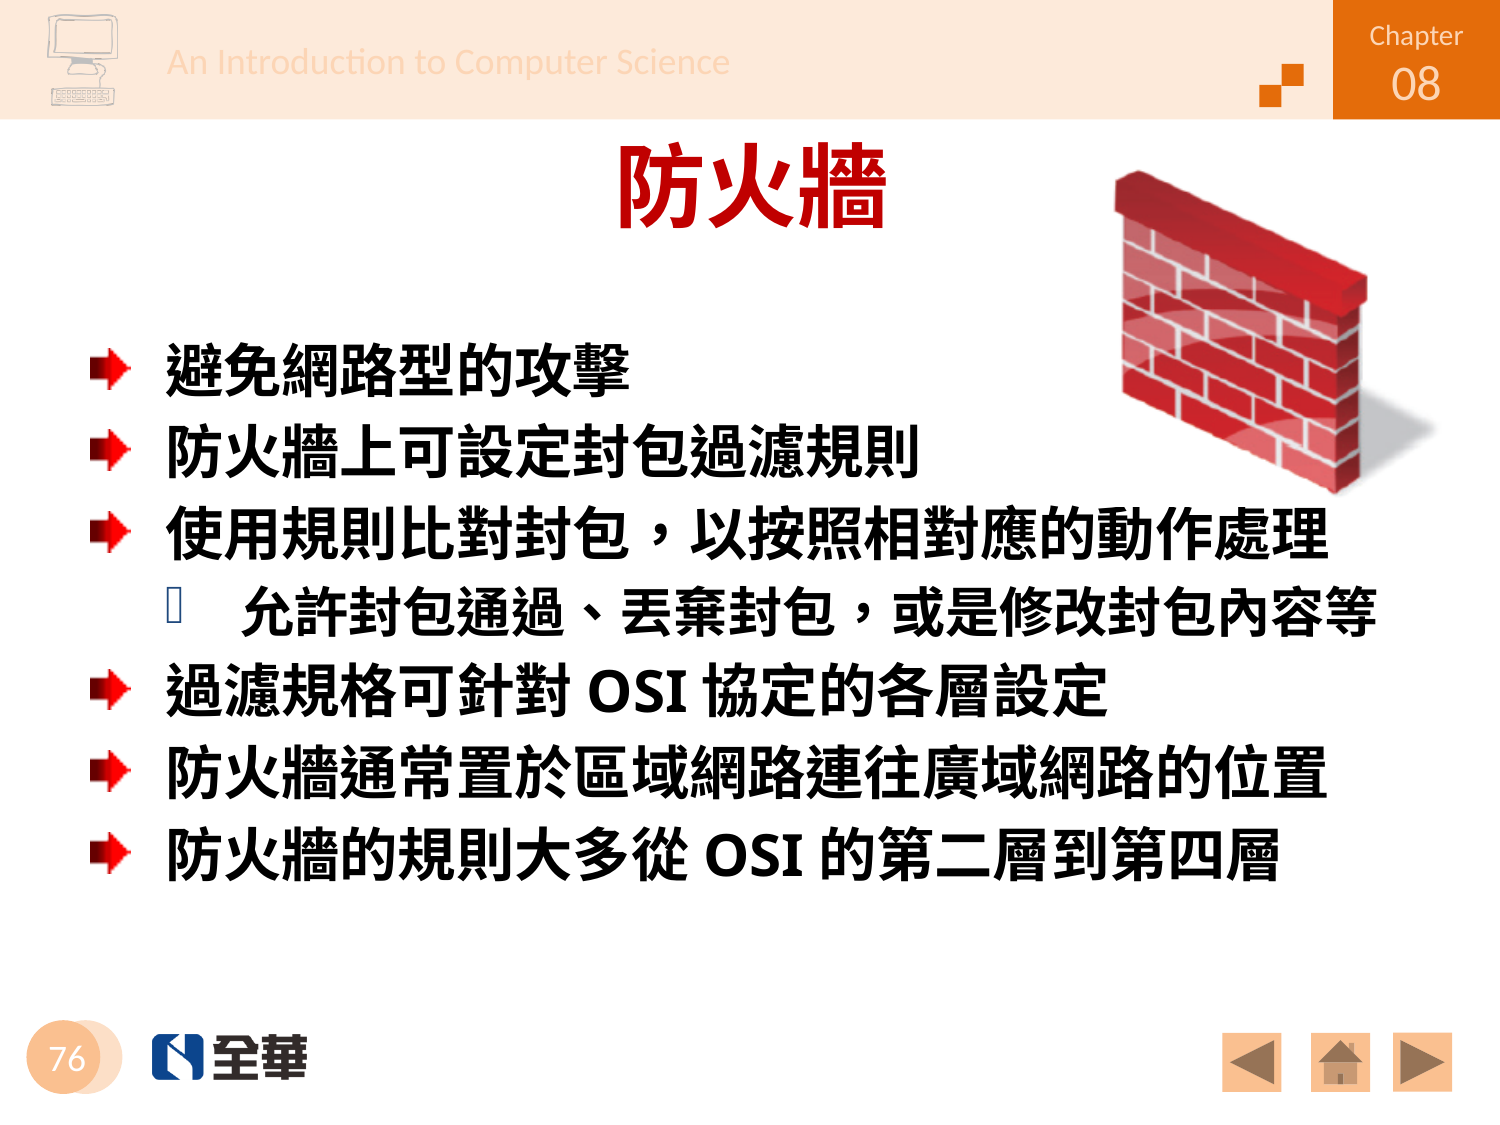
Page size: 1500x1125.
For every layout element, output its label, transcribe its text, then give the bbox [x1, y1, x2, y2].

picture [90, 669, 131, 710]
picture [90, 832, 131, 874]
picture [90, 348, 131, 390]
picture [152, 1034, 307, 1080]
picture [47, 14, 118, 106]
picture [90, 750, 131, 792]
title 防火牆 [76, 90, 1427, 278]
picture [1092, 145, 1446, 507]
picture [90, 511, 131, 553]
picture [90, 429, 131, 471]
list 避免網路型的攻擊 防火牆上可設定封包過濾規則 使用規則比對封包，以按照相對應的動作處理 允許封包通過、丟棄封包，或是修改封包內容等 過濾規格可針對OSI協定的各層設定 防火牆通常置於區域網路連往廣域網路的位置 防火牆的規則大多從OSI的第二層到第四層 [75, 326, 1425, 1005]
